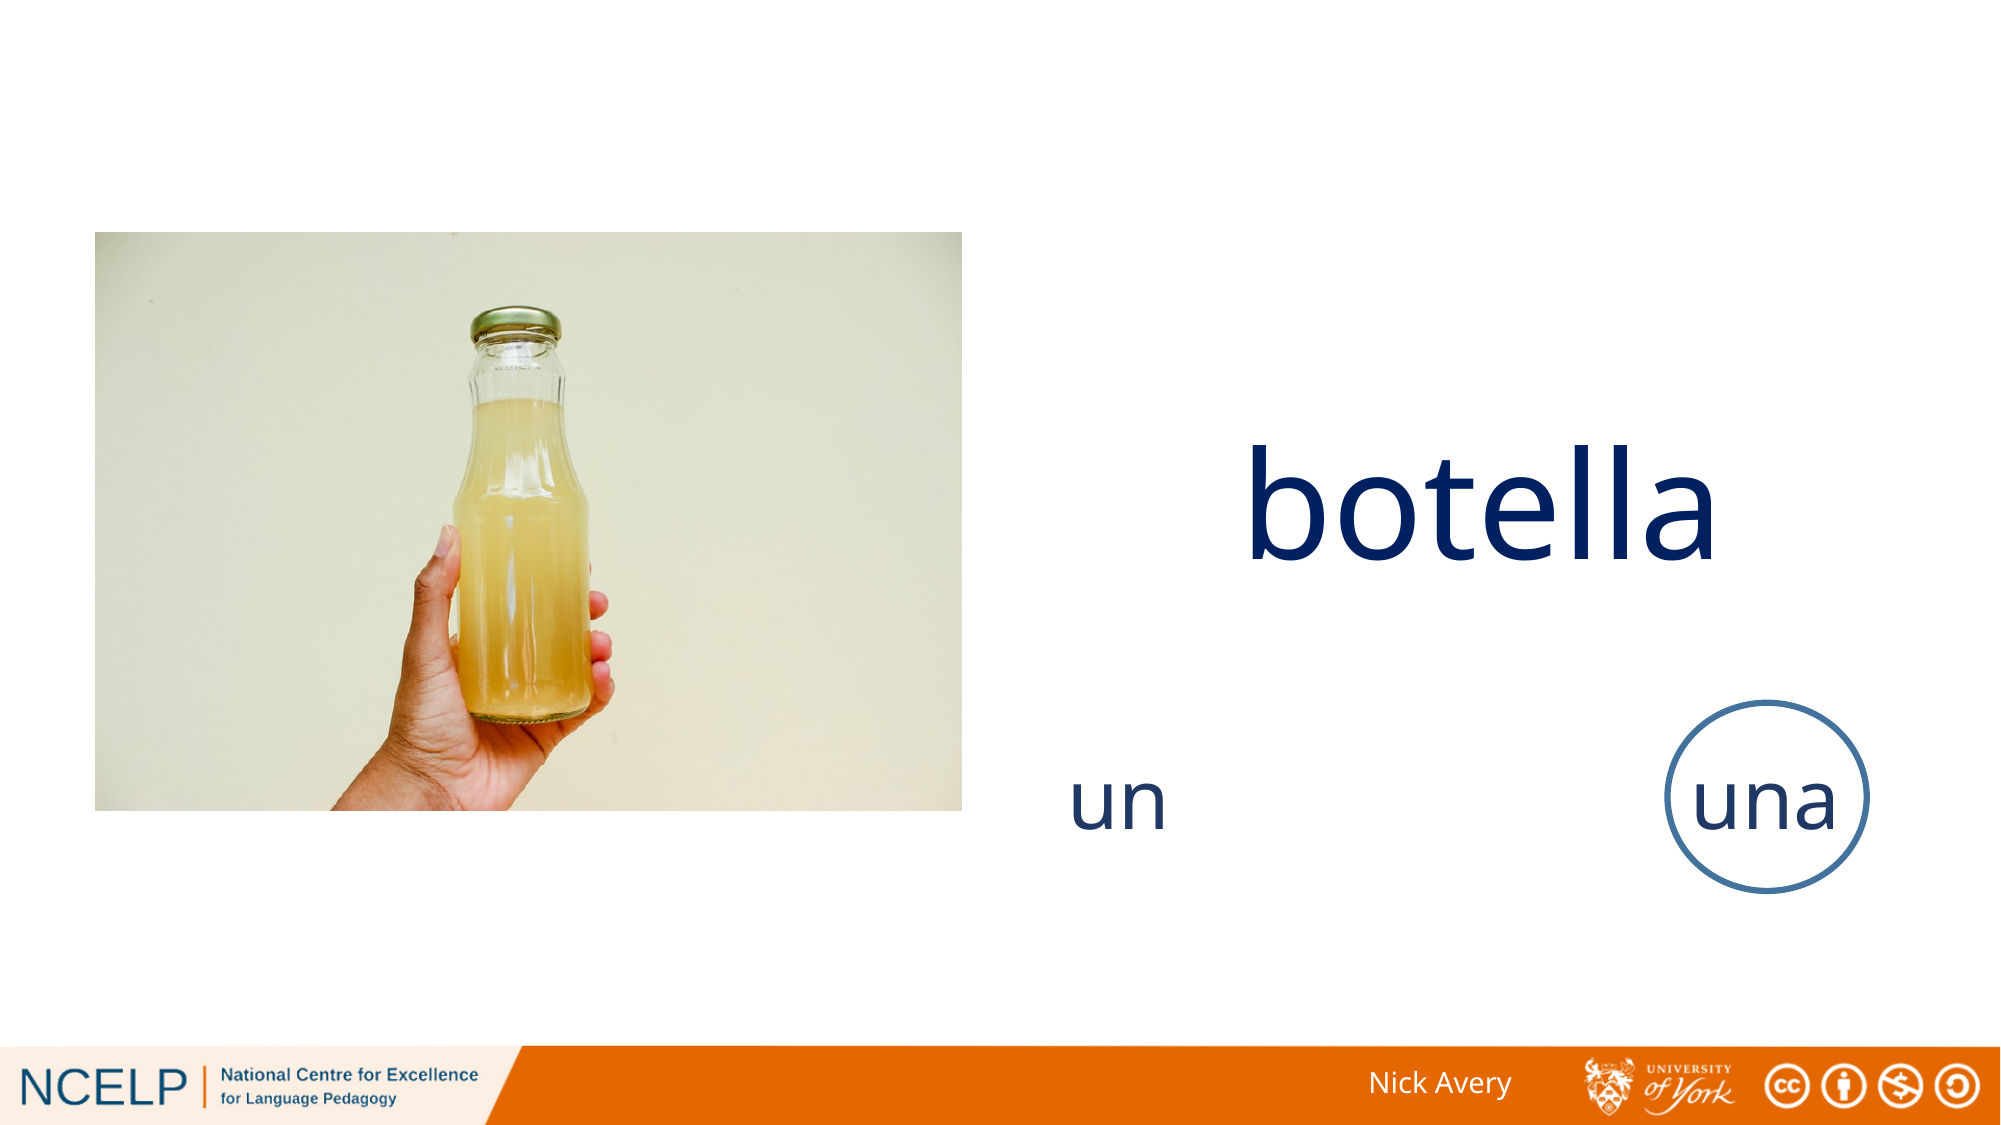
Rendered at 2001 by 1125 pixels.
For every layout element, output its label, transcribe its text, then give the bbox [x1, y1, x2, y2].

text_box botella [1226, 402, 1853, 597]
picture [0, 0, 2001, 1125]
text_box una [1676, 738, 1687, 754]
text_box [1666, 701, 1868, 892]
text_box una [1848, 738, 1883, 854]
text_box una [1676, 840, 1685, 854]
text_box Nick Avery [1353, 1057, 1592, 1108]
text_box un [1052, 738, 1217, 854]
